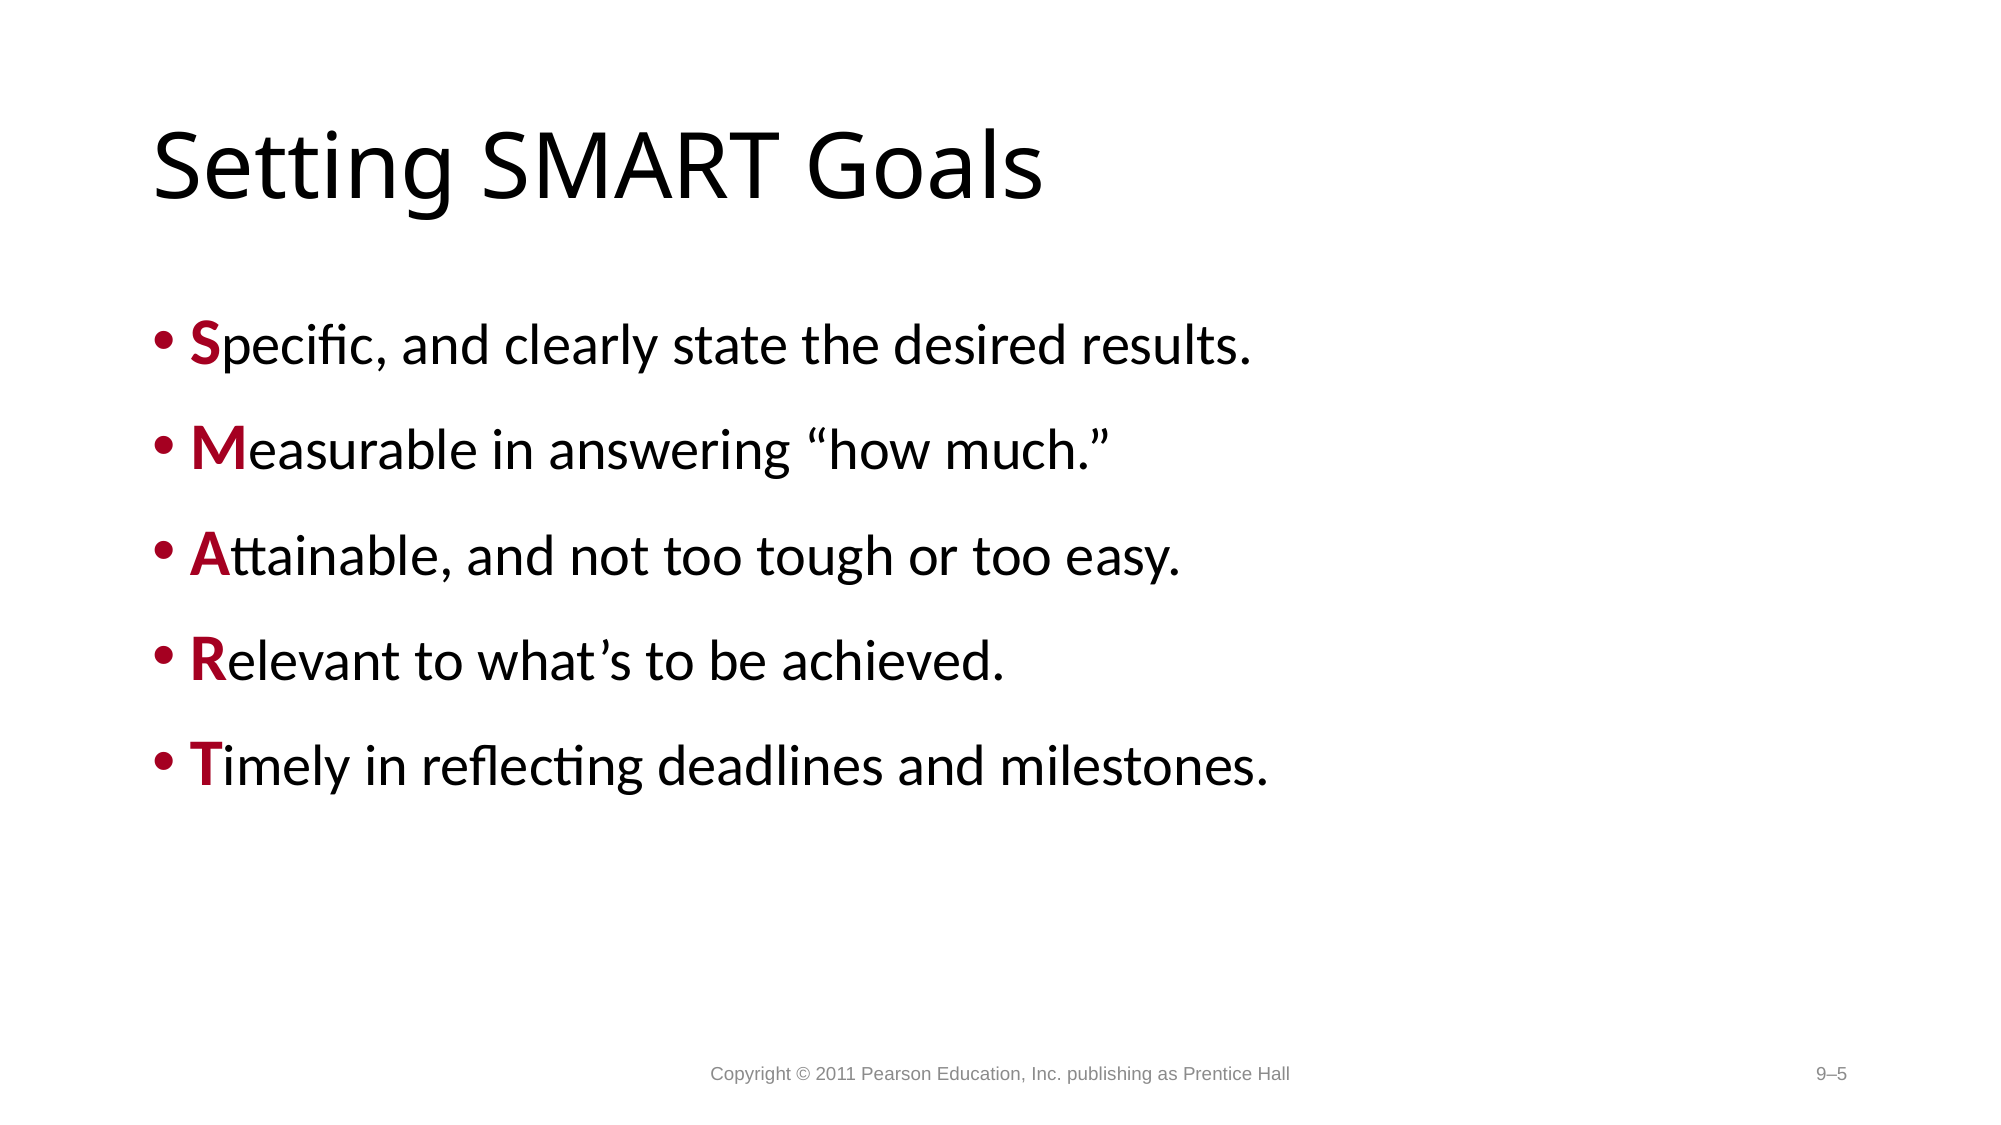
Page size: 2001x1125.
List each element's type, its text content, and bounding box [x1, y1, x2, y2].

list Specific, and clearly state the desired results. Measurable in answering “how much.” Attainable, and not too tough or too easy. Relevant to what’s to be achieved. Timely in reflecting deadlines and milestones. [137, 299, 1863, 1014]
slide_number 9–5 [1412, 1042, 1863, 1103]
footer Copyright © 2011 Pearson Education, Inc. publishing as Prentice Hall [662, 1042, 1338, 1103]
title Setting SMART Goals [137, 59, 1863, 278]
